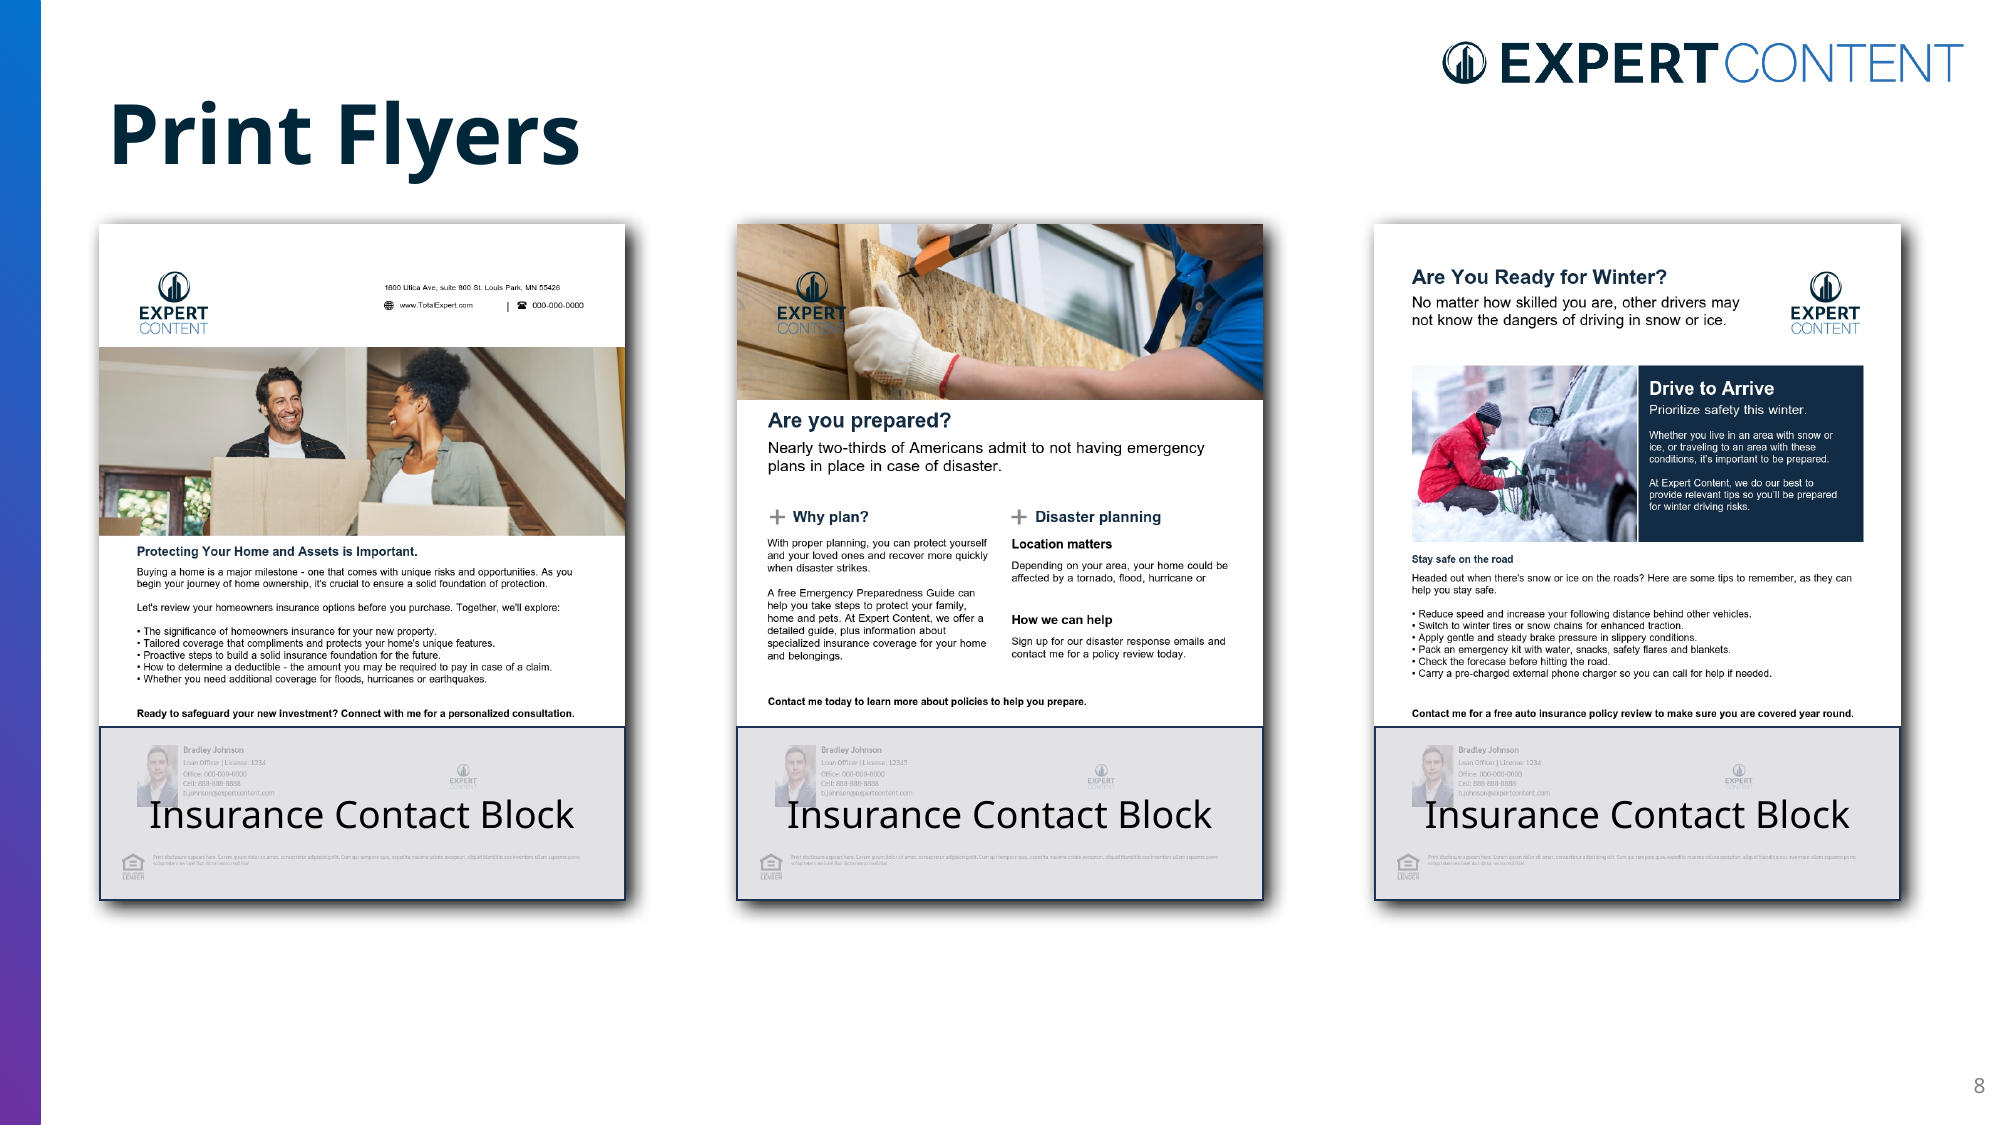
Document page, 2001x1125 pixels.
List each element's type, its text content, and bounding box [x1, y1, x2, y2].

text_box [1374, 224, 1901, 901]
picture [1442, 41, 1964, 85]
picture [1446, 45, 1484, 76]
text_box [99, 224, 626, 901]
picture [1442, 41, 1461, 58]
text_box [737, 224, 1263, 901]
list Print Flyers [92, 40, 1726, 190]
